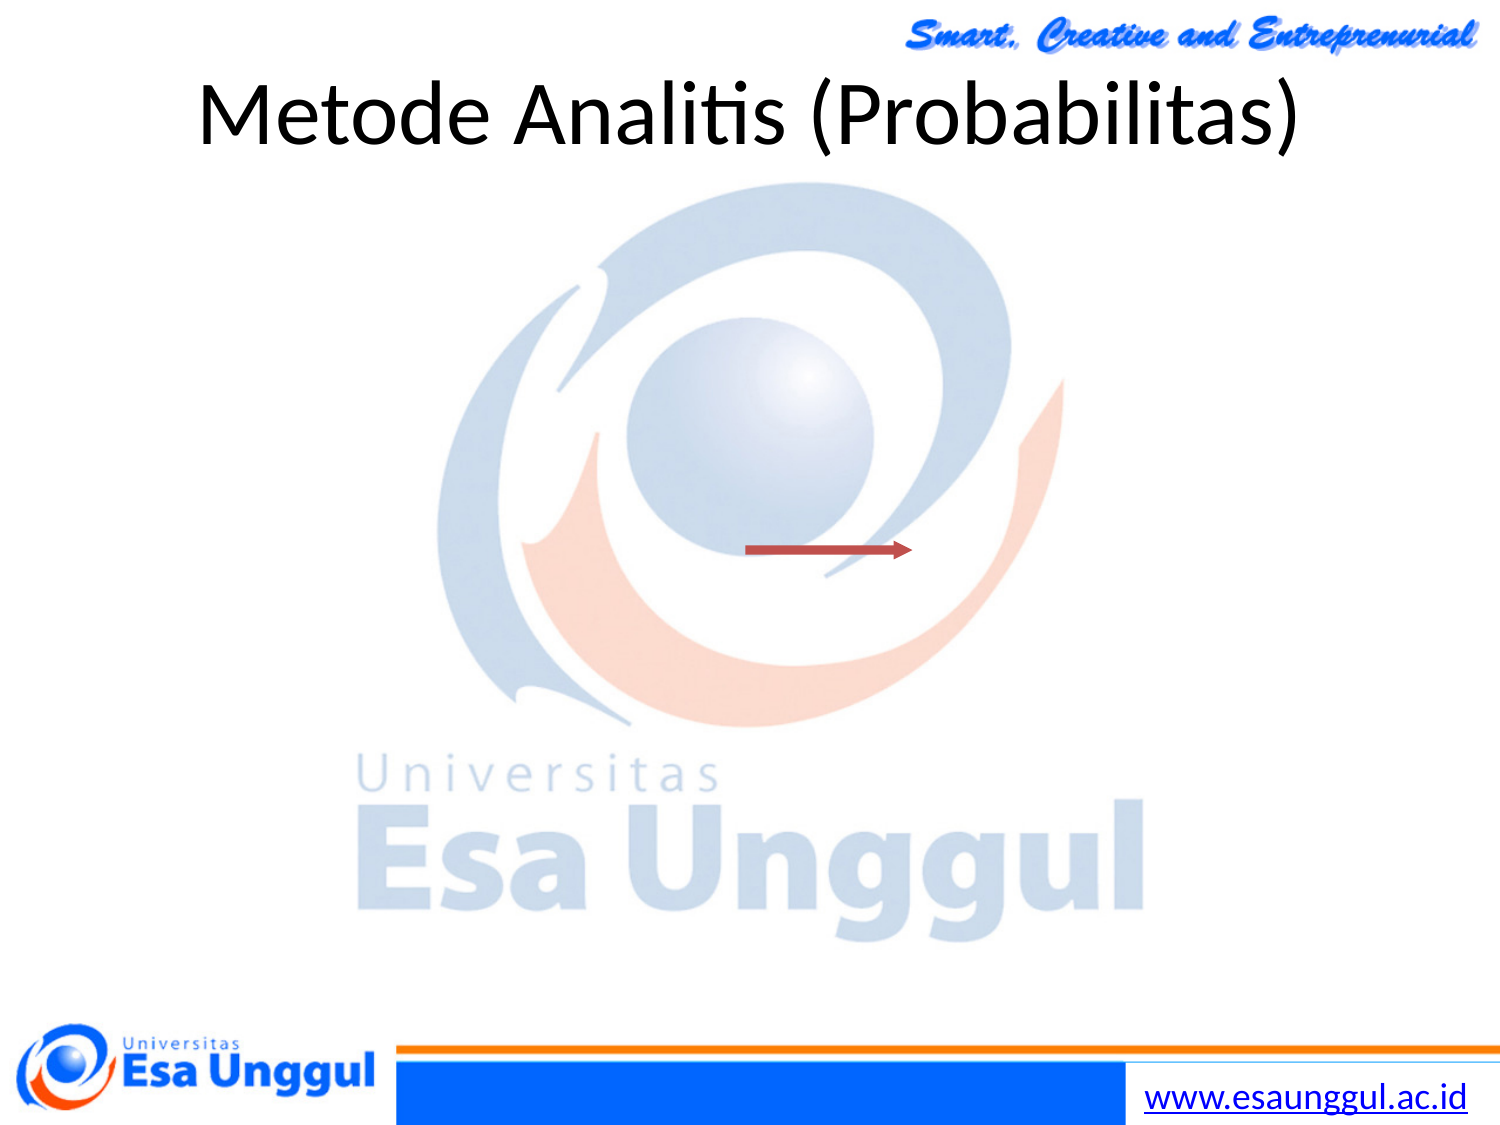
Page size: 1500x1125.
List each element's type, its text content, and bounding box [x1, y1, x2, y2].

title Metode Analitis (Probabilitas) [75, 45, 1425, 233]
picture [0, 0, 1500, 1125]
text_box [749, 545, 913, 555]
